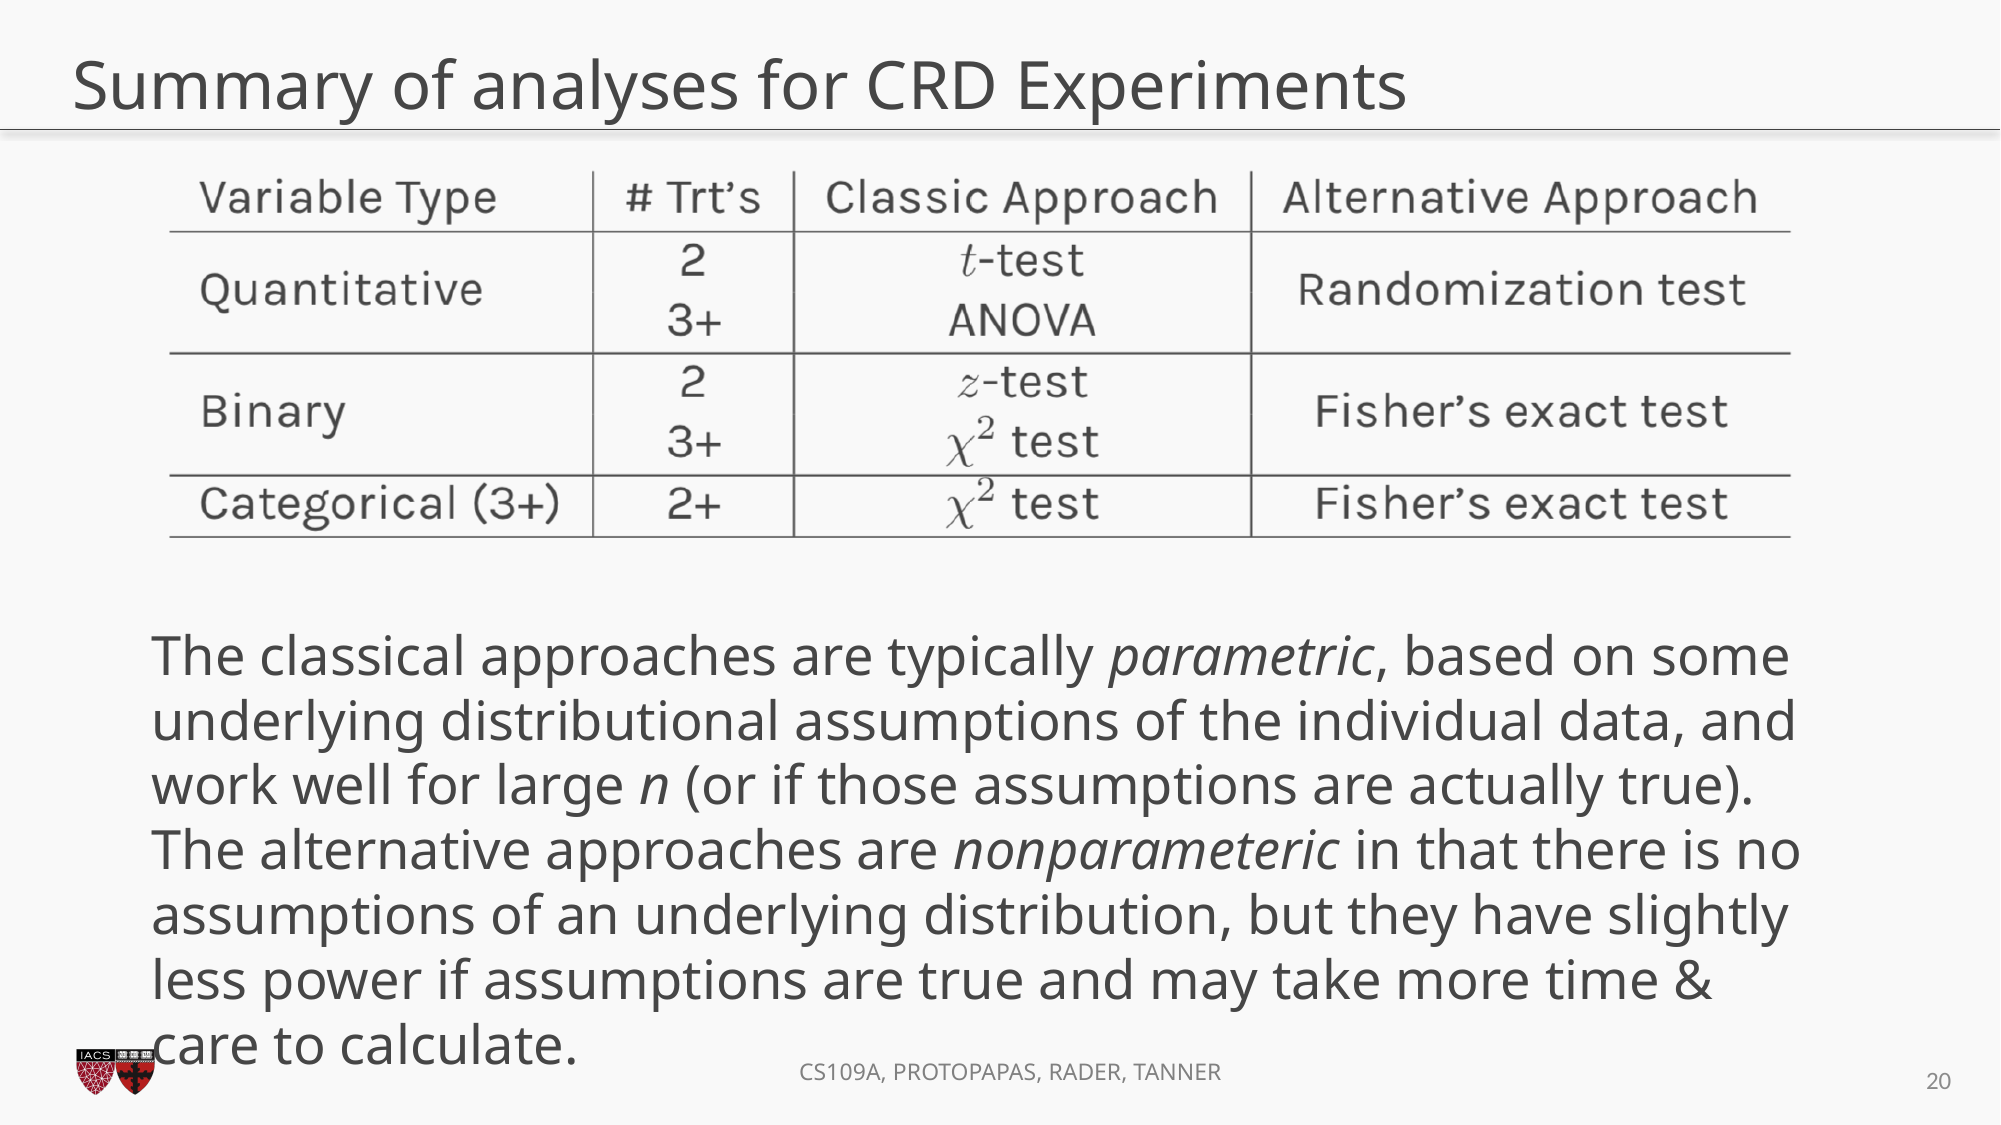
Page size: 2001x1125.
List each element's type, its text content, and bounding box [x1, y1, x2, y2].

list The classical approaches are typically parametric, based on some underlying distributional assumptions of the individual data, and work well for large n (or if those assumptions are actually true). The alternative approaches are nonparameteric in that there is no assumptions of an underlying distribution, but they have slightly less power if assumptions are true and may take more time & care to calculate. [136, 613, 1831, 1035]
title Summary of analyses for CRD Experiments [57, 35, 1943, 162]
slide_number 20 [1500, 1050, 1967, 1110]
picture [160, 161, 1807, 549]
picture [75, 1049, 155, 1095]
